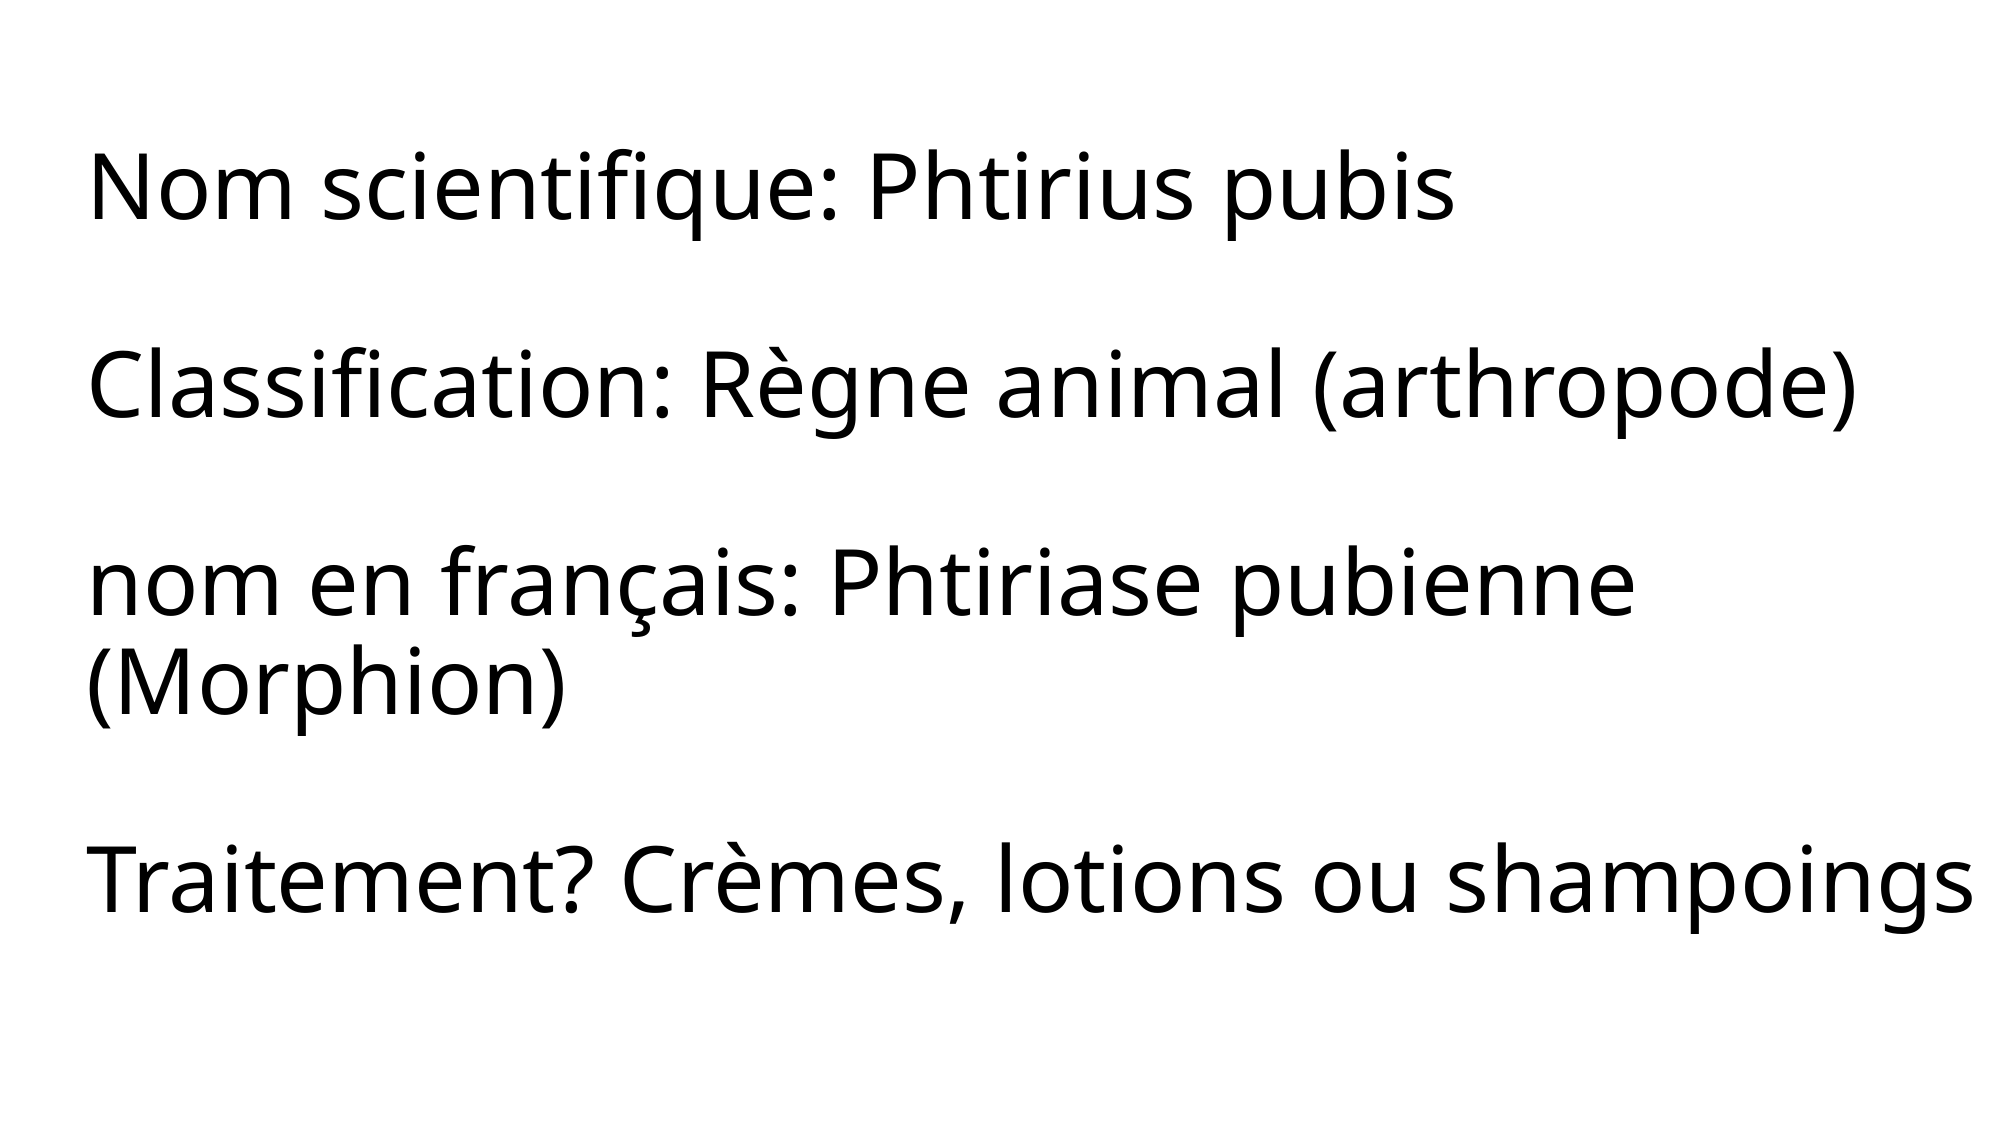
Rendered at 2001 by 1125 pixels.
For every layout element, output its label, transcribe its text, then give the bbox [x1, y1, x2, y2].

title Nom scientifique: Phtirius pubis Classification: Règne animal (arthropode) nom en français: Phtiriase pubienne (Morphion) Traitement? Crèmes, lotions ou shampoings [71, 0, 2000, 1099]
